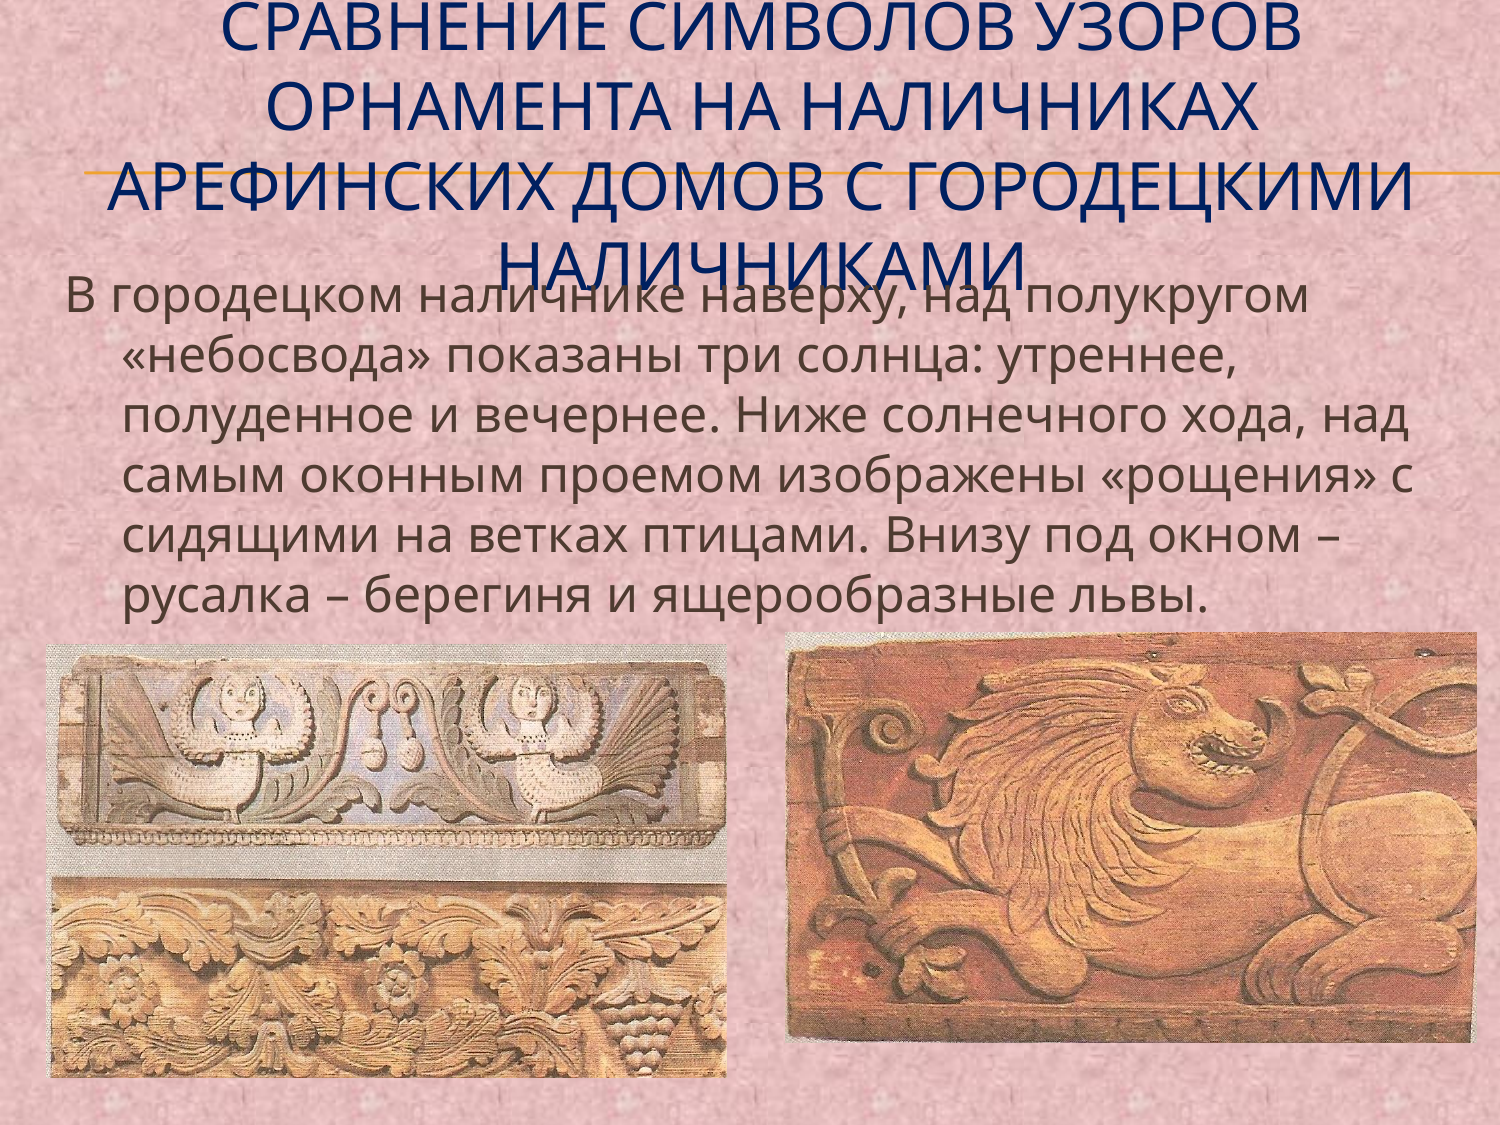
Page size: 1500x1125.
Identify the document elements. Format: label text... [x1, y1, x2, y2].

title Сравнение символов узоров орнамента на наличниках Арефинских домов с городецкими наличниками [50, 75, 1475, 213]
picture [0, 0, 1500, 1125]
list В городецком наличнике наверху, над полукругом «небосвода» показаны три солнца: утреннее, полуденное и вечернее. Ниже солнечного хода, над самым оконным проемом изображены «рощения» с сидящими на ветках птицами. Внизу под окном – русалка – берегиня и ящерообразные львы. [50, 254, 1475, 998]
